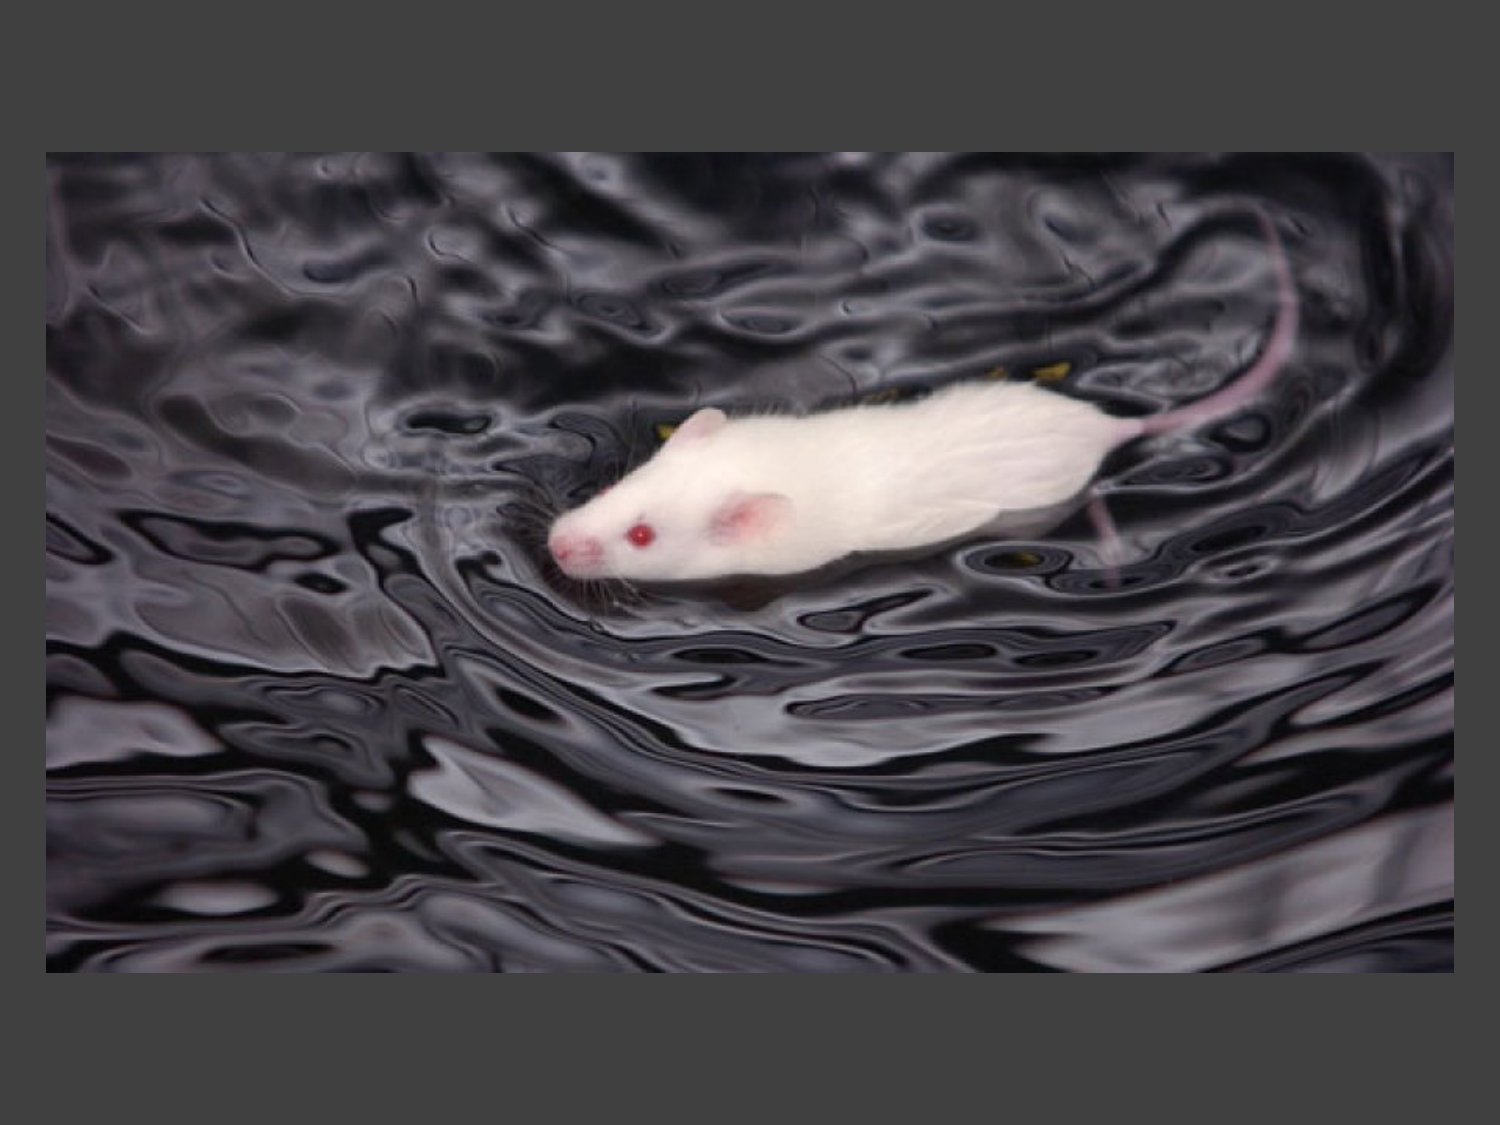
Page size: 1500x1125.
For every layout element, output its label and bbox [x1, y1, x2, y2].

picture [46, 152, 1454, 973]
